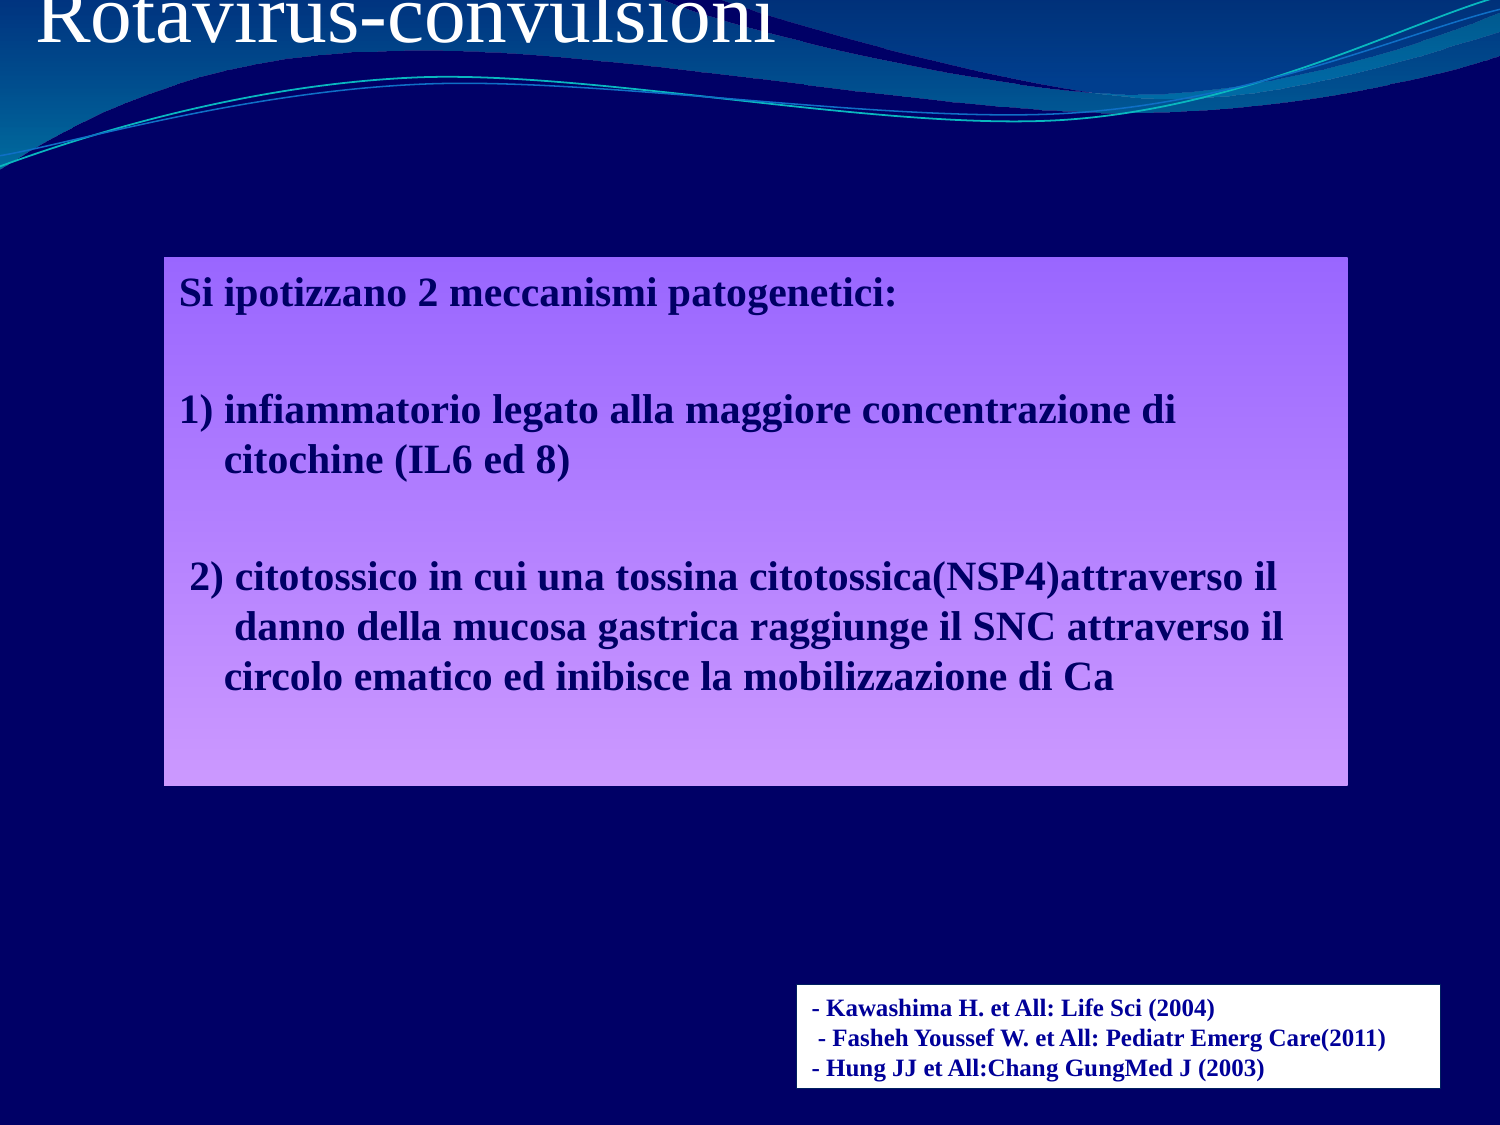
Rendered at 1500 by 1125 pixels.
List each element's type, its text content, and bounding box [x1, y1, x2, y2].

title Rotavirus-convulsioni [35, 54, 880, 160]
text_box [123, 905, 1474, 1093]
list Si ipotizzano 2 meccanismi patogenetici: 1) infiammatorio legato alla maggiore concentrazione di citochine (IL6 ed 8) 2) citotossico in cui una tossina citotossica(NSP4)attraverso il danno della mucosa gastrica raggiunge il SNC attraverso il circolo ematico ed inibisce la mobilizzazione di Ca [164, 257, 1348, 786]
text_box - Kawashima H. et All: Life Sci (2004) - Fasheh Youssef W. et All: Pediatr Emerg Care(2011) - Hung JJ et All:Chang GungMed J (2003) [796, 984, 1441, 1089]
